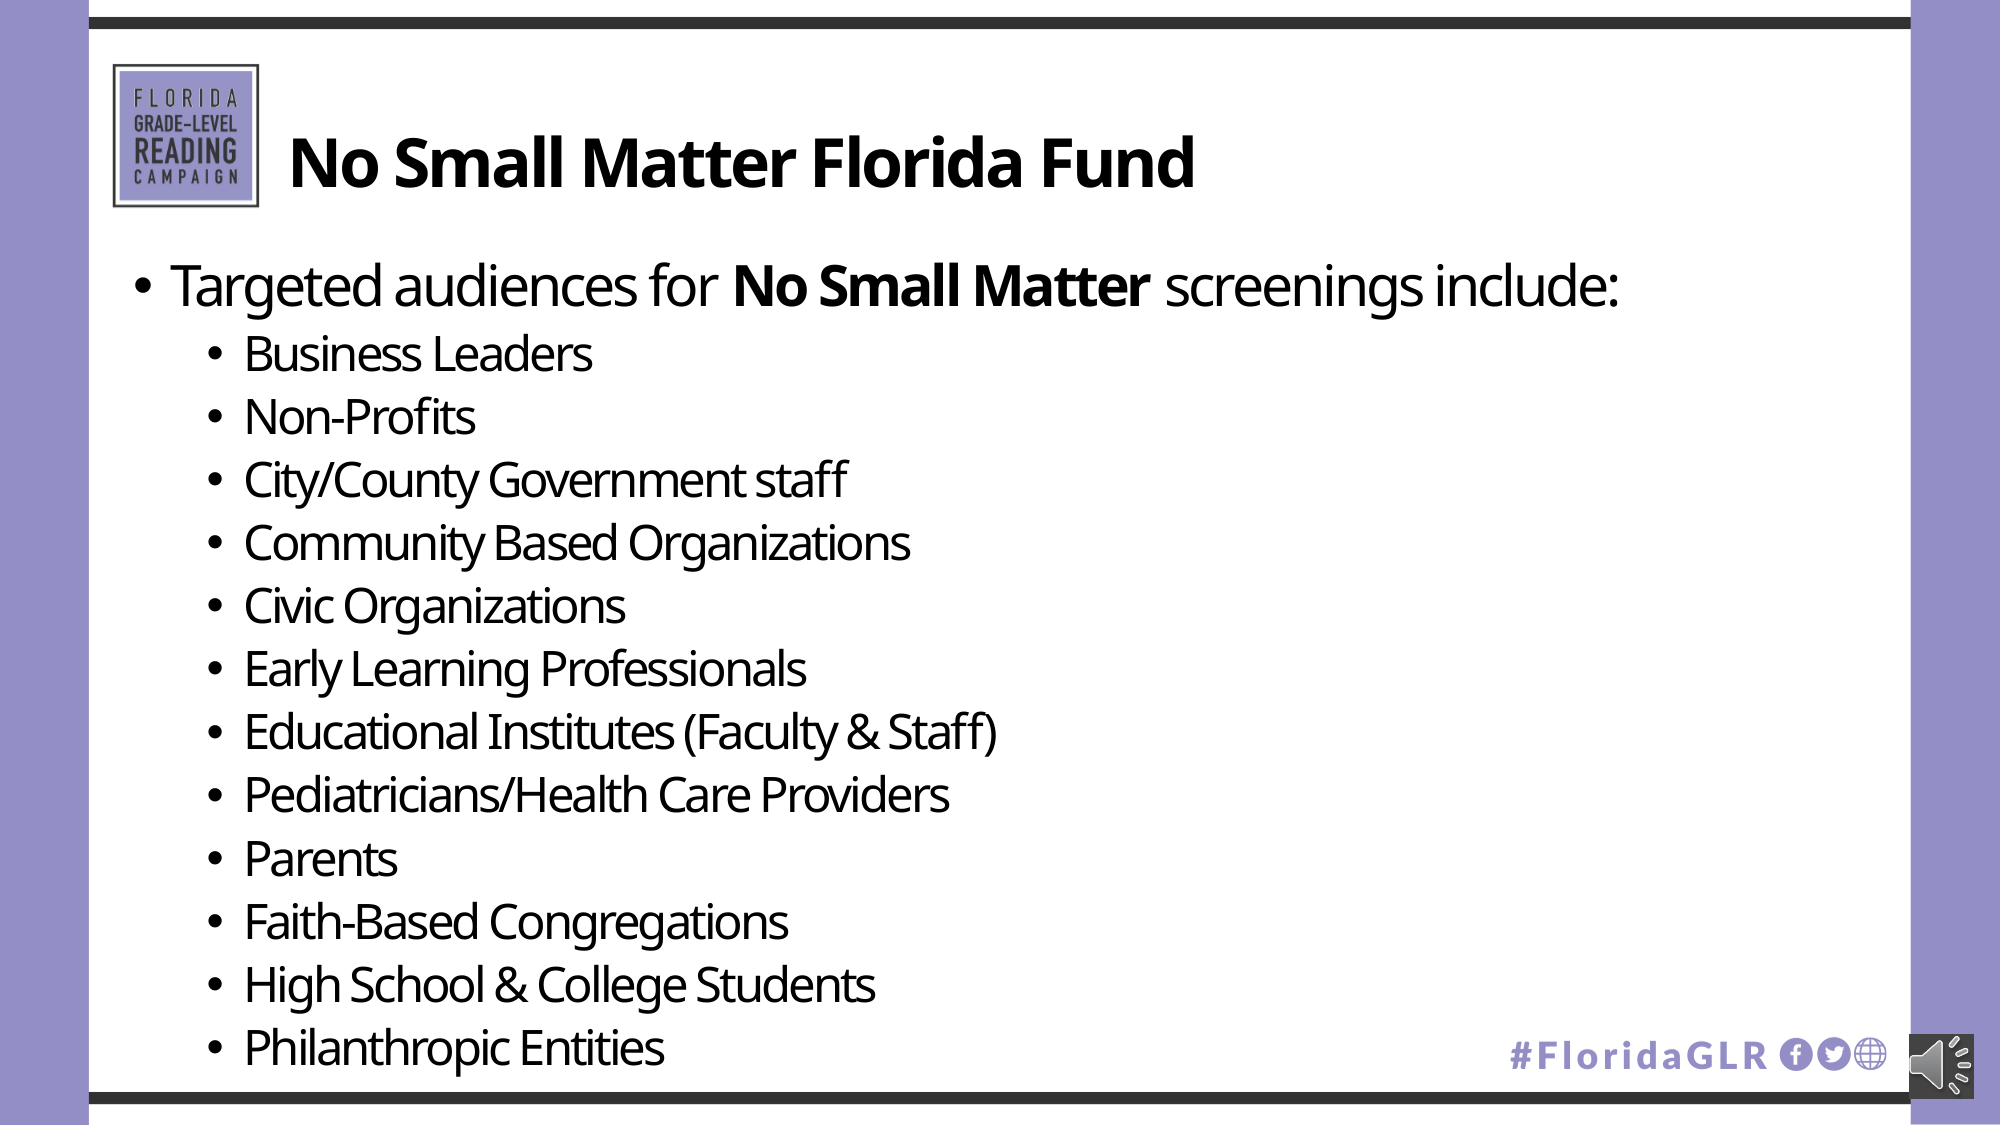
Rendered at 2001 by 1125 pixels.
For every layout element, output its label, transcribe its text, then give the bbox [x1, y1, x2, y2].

title No Small Matter Florida Fund [272, 111, 1863, 209]
list Targeted audiences for No Small Matter screenings include: Business Leaders Non-Profits City/County Government staff Community Based Organizations Civic Organizations Early Learning Professionals Educational Institutes (Faculty & Staff) Pediatricians/Health Care Providers Parents Faith-Based Congregations High School & College Students Philanthropic Entities [118, 249, 1844, 1085]
picture [0, 0, 2000, 1125]
